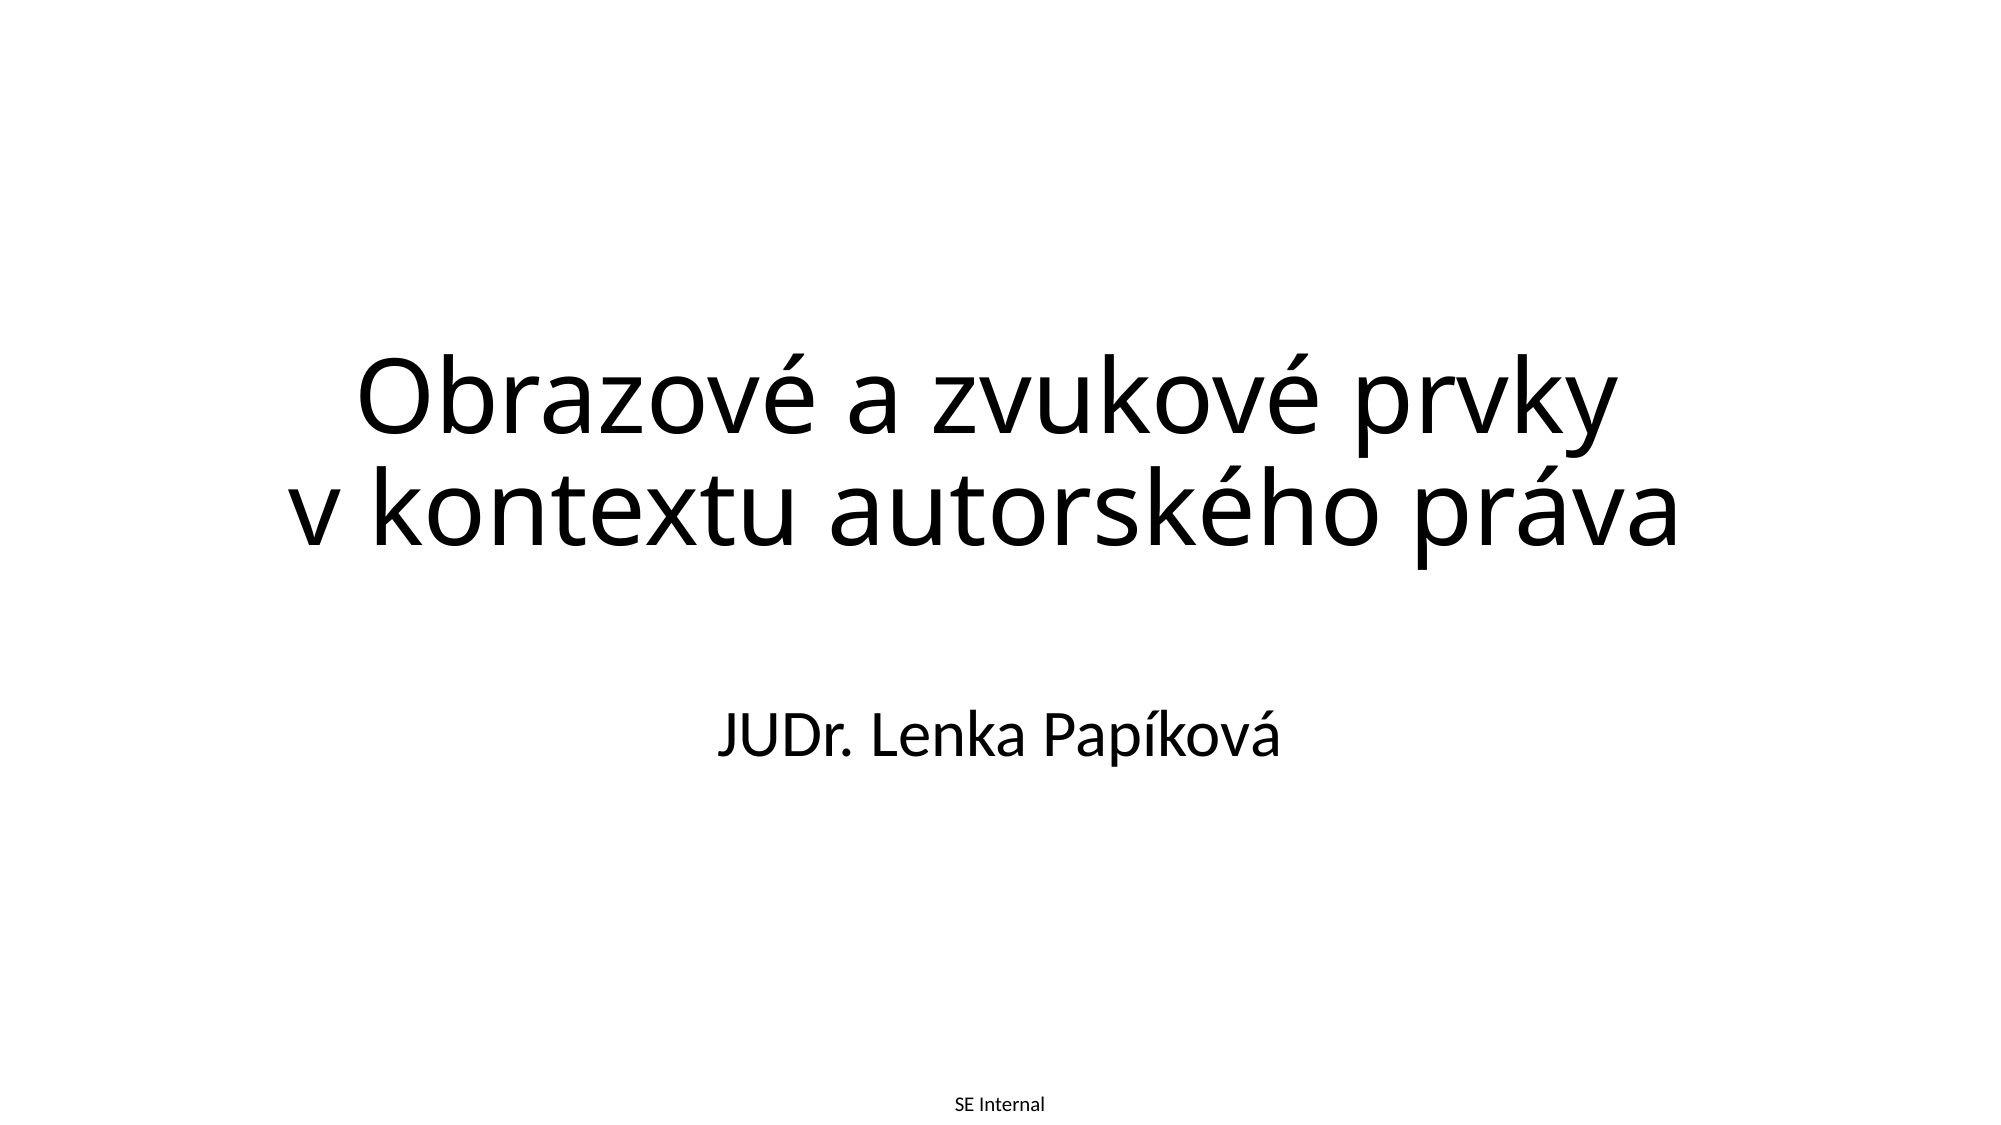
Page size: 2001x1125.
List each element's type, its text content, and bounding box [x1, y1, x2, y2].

title Obrazové a zvukové prvky v kontextu autorského práva [249, 184, 1750, 576]
subtitle JUDr. Lenka Papíková [249, 590, 1750, 863]
